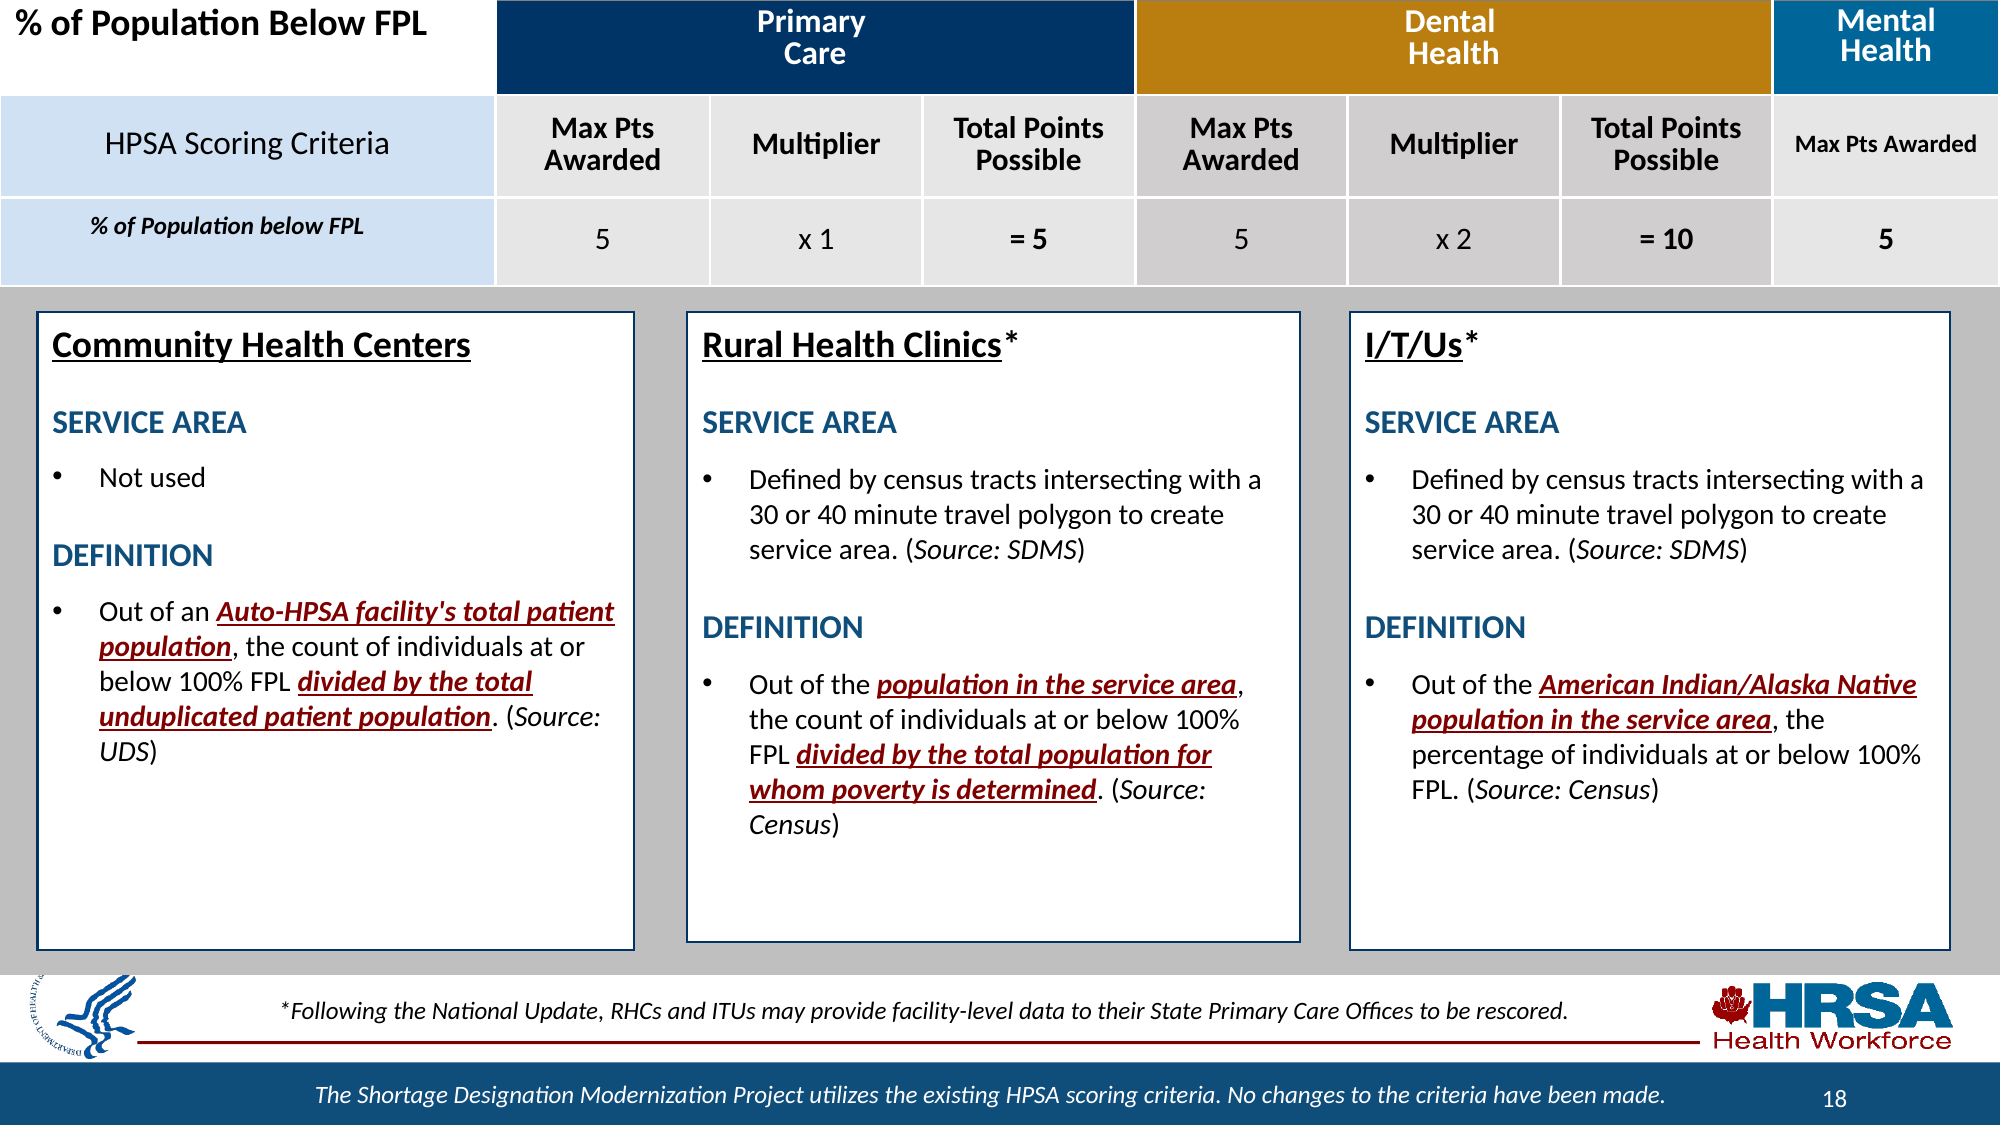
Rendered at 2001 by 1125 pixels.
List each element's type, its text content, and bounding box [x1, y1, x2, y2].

table_cell x 1 [711, 199, 921, 285]
table_cell Max Pts Awarded [497, 96, 709, 196]
picture [1712, 982, 1953, 1049]
table_cell x 2 [1349, 199, 1559, 285]
text_box The Shortage Designation Modernization Project utilizes the existing HPSA scoring criteria. No changes to the criteria have been made. [300, 1070, 1412, 1125]
table_cell % of Population below FPL [1, 199, 494, 285]
table_cell Multiplier [711, 96, 921, 196]
table_cell Max Pts Awarded [1137, 96, 1346, 196]
text_box *Following the National Update, RHCs and ITUs may provide facility-level data to their State Primary Care Offices to be rescored. [125, 987, 1725, 1033]
table_cell 5 [1774, 199, 1998, 285]
table_cell = 5 [924, 199, 1134, 285]
table_header Primary Care [497, 1, 1134, 94]
table_cell Max Pts Awarded [1774, 96, 1998, 196]
table_cell Multiplier [1349, 96, 1559, 196]
picture [24, 975, 141, 1063]
table_header Dental Health [1137, 1, 1771, 94]
table_cell Total Points Possible [924, 96, 1134, 196]
slide_number 18 [1412, 1070, 1863, 1125]
table_header Mental Health [1774, 1, 1998, 94]
picture [1872, 982, 1953, 1023]
table_cell HPSA Scoring Criteria [1, 96, 494, 196]
picture [1922, 1001, 1929, 1011]
table_cell 5 [497, 199, 709, 285]
table_cell 5 [1137, 199, 1346, 285]
table_header % of Population Below FPL [1, 1, 494, 94]
table_cell = 10 [1562, 199, 1771, 285]
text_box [0, 286, 2000, 975]
table_cell Total Points Possible [1562, 96, 1771, 196]
picture [1822, 995, 1836, 1002]
